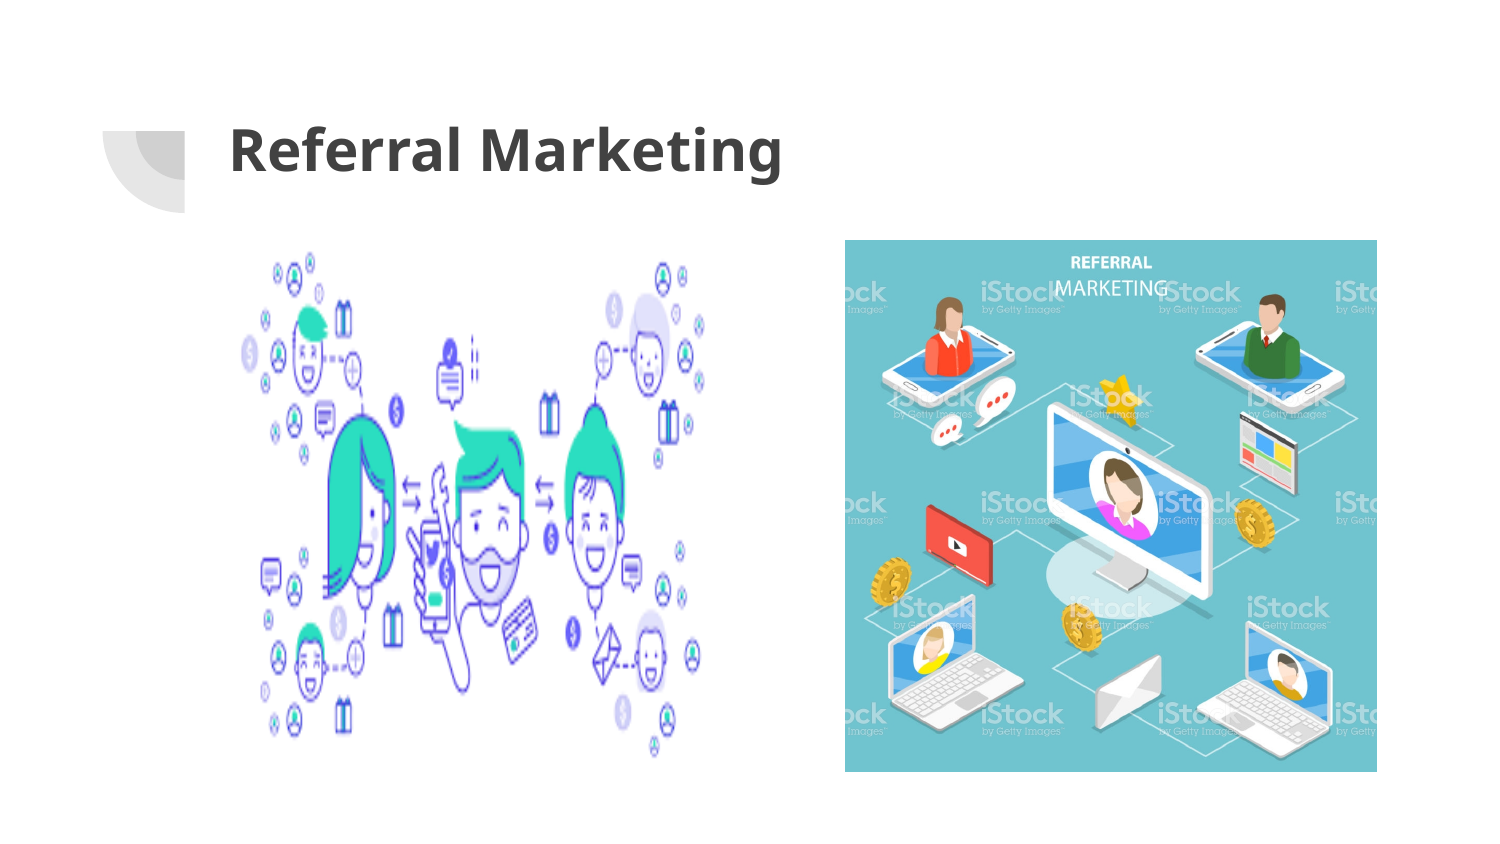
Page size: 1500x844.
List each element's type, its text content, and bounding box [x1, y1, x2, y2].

title Referral Marketing [213, 98, 1368, 263]
picture [845, 240, 1378, 773]
picture [213, 240, 732, 773]
